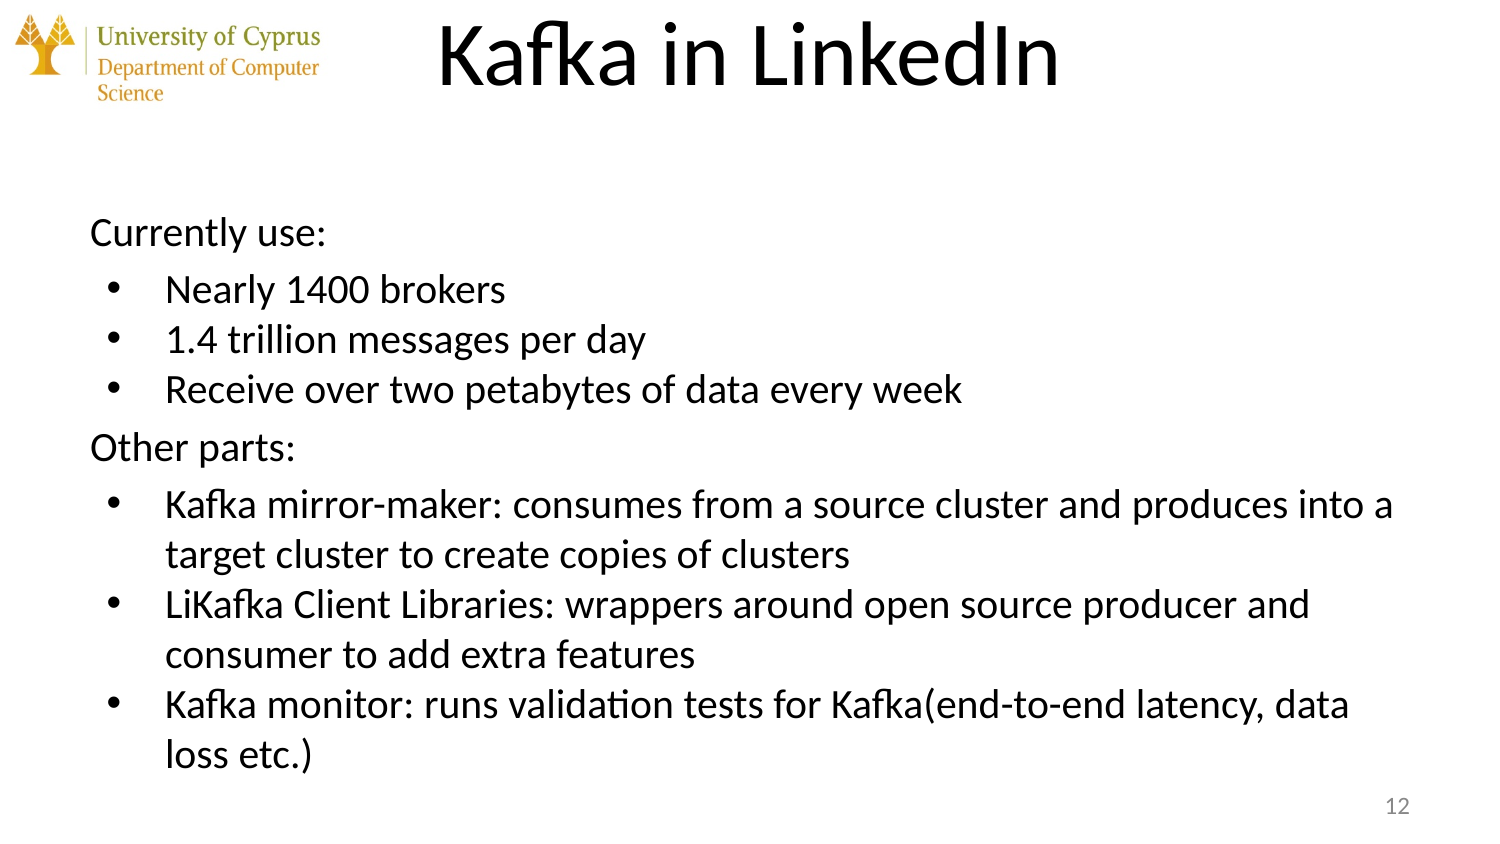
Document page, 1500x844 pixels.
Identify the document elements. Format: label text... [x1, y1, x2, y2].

slide_number ‹#› [1074, 782, 1425, 827]
list Currently use: Nearly 1400 brokers 1.4 trillion messages per day Receive over two petabytes of data every week Other parts: Kafka mirror-maker: consumes from a source cluster and produces into a target cluster to create copies of clusters LiKafka Client Libraries: wrappers around open source producer and consumer to add extra features Kafka monitor: runs validation tests for Kafka(end-to-end latency, data loss etc.) [75, 196, 1425, 754]
picture [0, 0, 340, 131]
title Kafka in LinkedIn [75, 33, 1425, 175]
